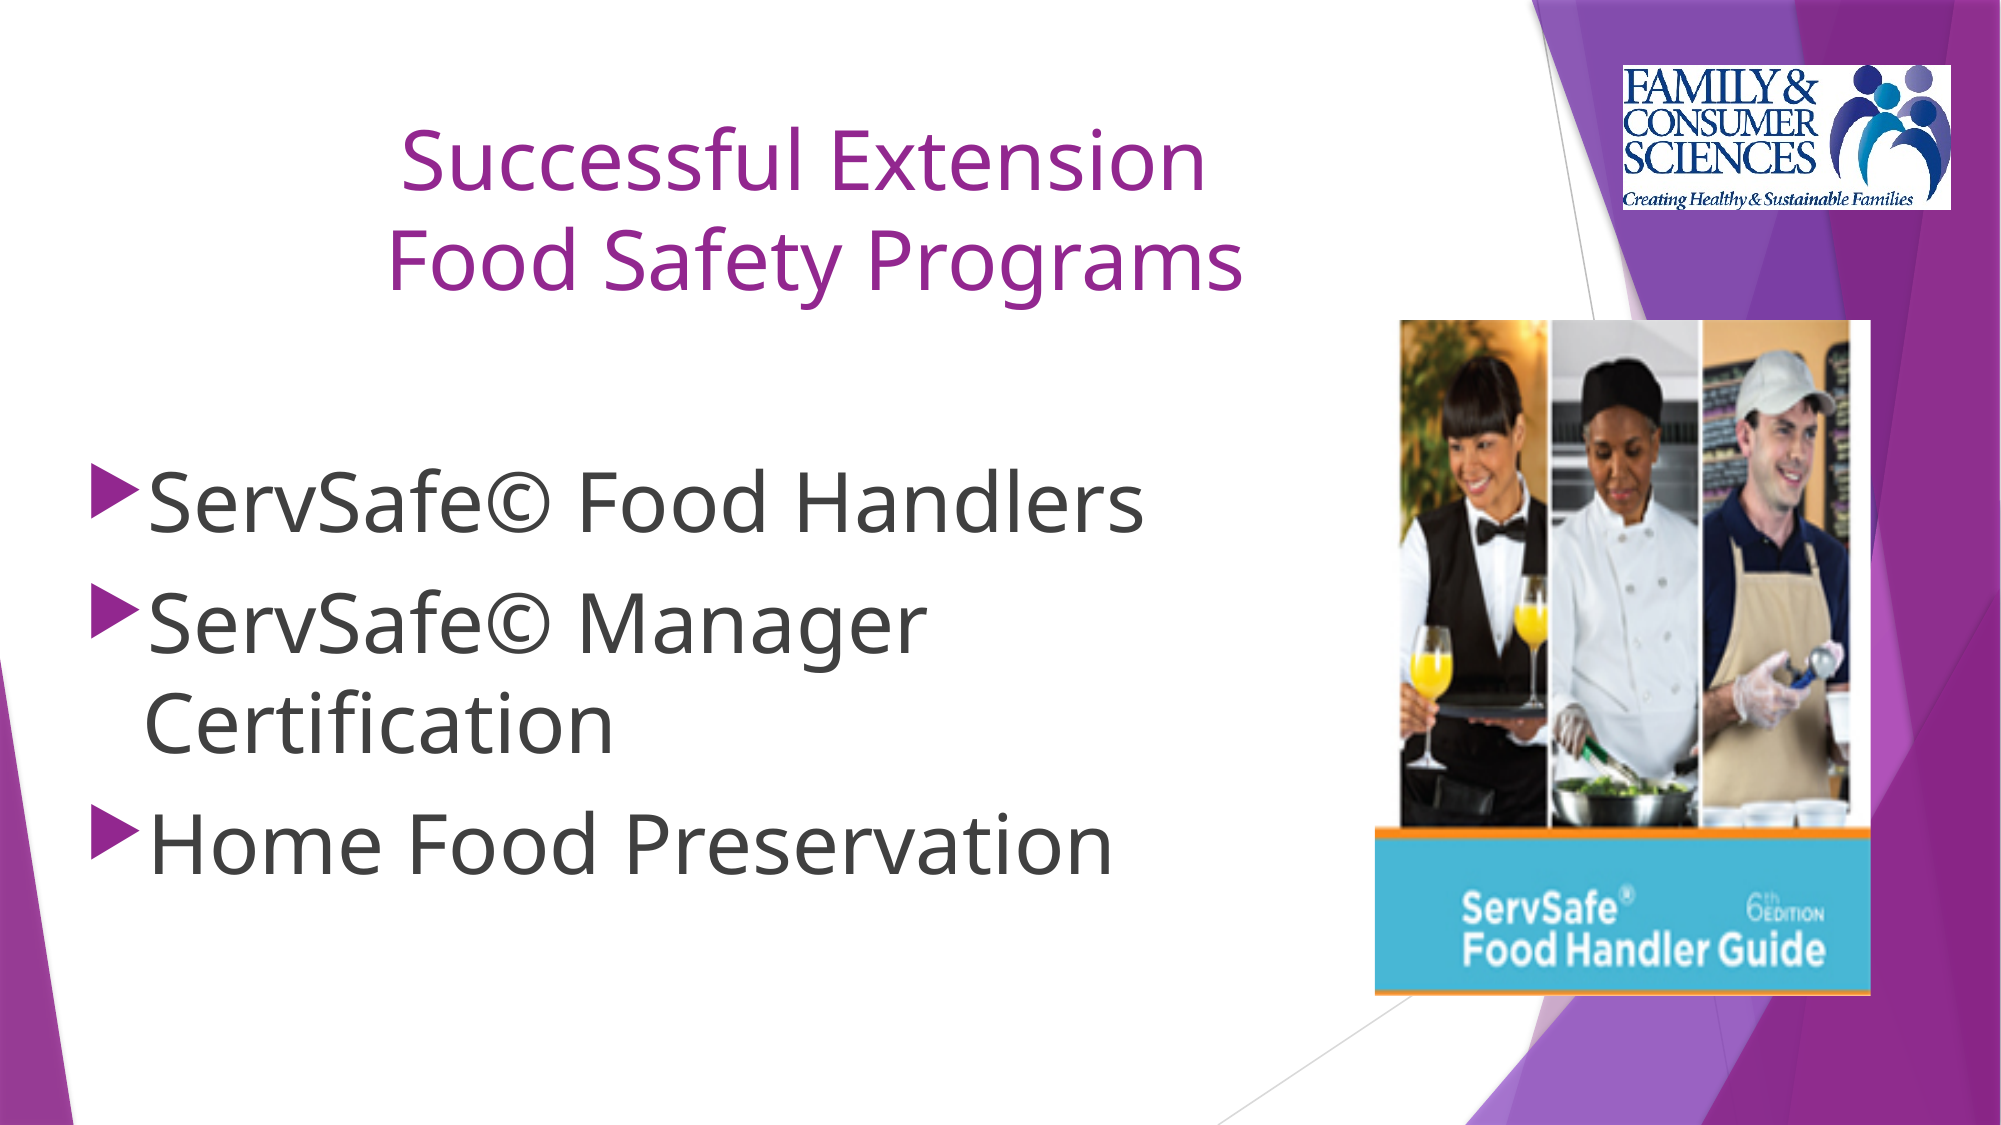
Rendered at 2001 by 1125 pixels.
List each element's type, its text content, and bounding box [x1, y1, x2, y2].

picture [1622, 65, 1952, 210]
title Successful Extension Food Safety Programs [111, 99, 1522, 317]
list ServSafe© Food Handlers ServSafe© Manager Certification Home Food Preservation [70, 441, 1369, 836]
picture [1374, 320, 1872, 997]
